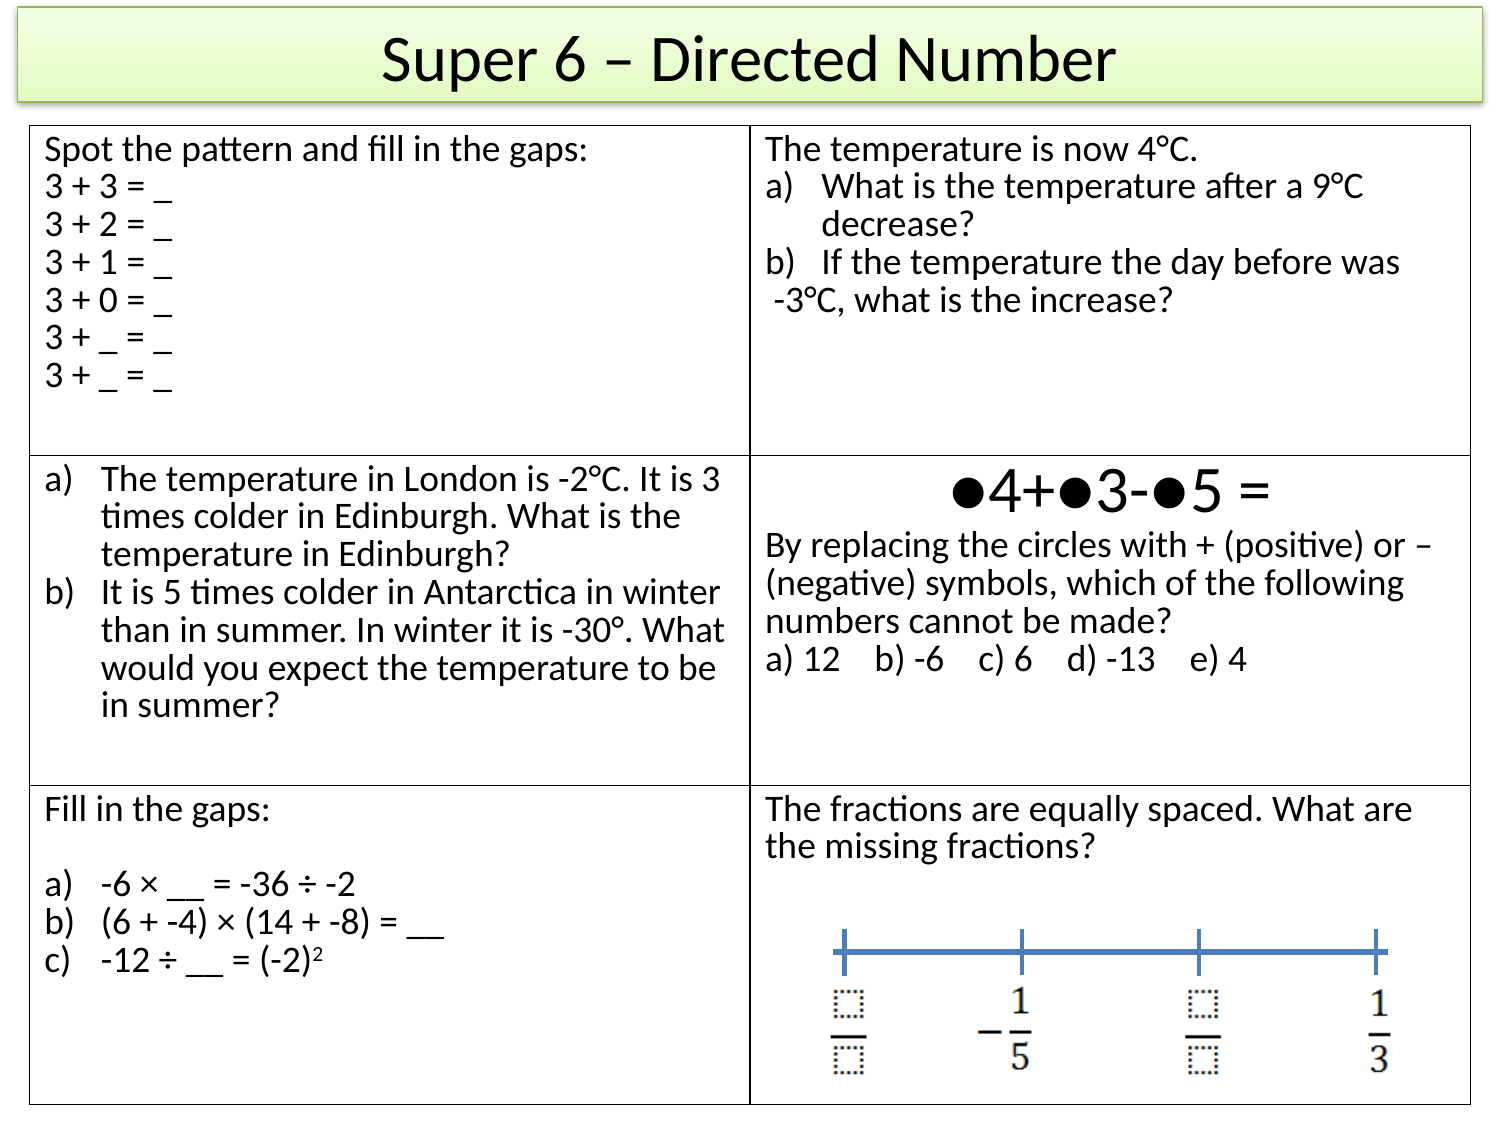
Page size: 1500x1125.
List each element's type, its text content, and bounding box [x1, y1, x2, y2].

table_cell The temperature in London is -2°C. It is 3 times colder in Edinburgh. What is the temperature in Edinburgh? It is 5 times colder in Antarctica in winter than in summer. In winter it is -30°. What would you expect the temperature to be in summer? [30, 456, 749, 785]
table_cell The fractions are equally spaced. What are the missing fractions? [751, 786, 1470, 1104]
picture [820, 987, 881, 1083]
table_cell Fill in the gaps: -6 × __ = -36 ÷ -2 (6 + -4) × (14 + -8) = __ -12 ÷ __ = (-2)2 [30, 786, 749, 1104]
text_box Super 6 – Directed Number [17, 6, 1483, 103]
picture [1363, 975, 1424, 1095]
picture [1174, 987, 1235, 1083]
picture [962, 975, 1046, 1083]
table_header Spot the pattern and fill in the gaps: 3 + 3 = _ 3 + 2 = _ 3 + 1 = _ 3 + 0 = _ 3 + _ = _ 3 + _ = _ [30, 126, 749, 455]
table_header The temperature is now 4°C. What is the temperature after a 9°C decrease? If the temperature the day before was -3°C, what is the increase? [751, 126, 1470, 455]
table_cell ●4+●3-●5 = By replacing the circles with + (positive) or – (negative) symbols, which of the following numbers cannot be made? a) 12 b) -6 c) 6 d) -13 e) 4 [751, 456, 1470, 785]
